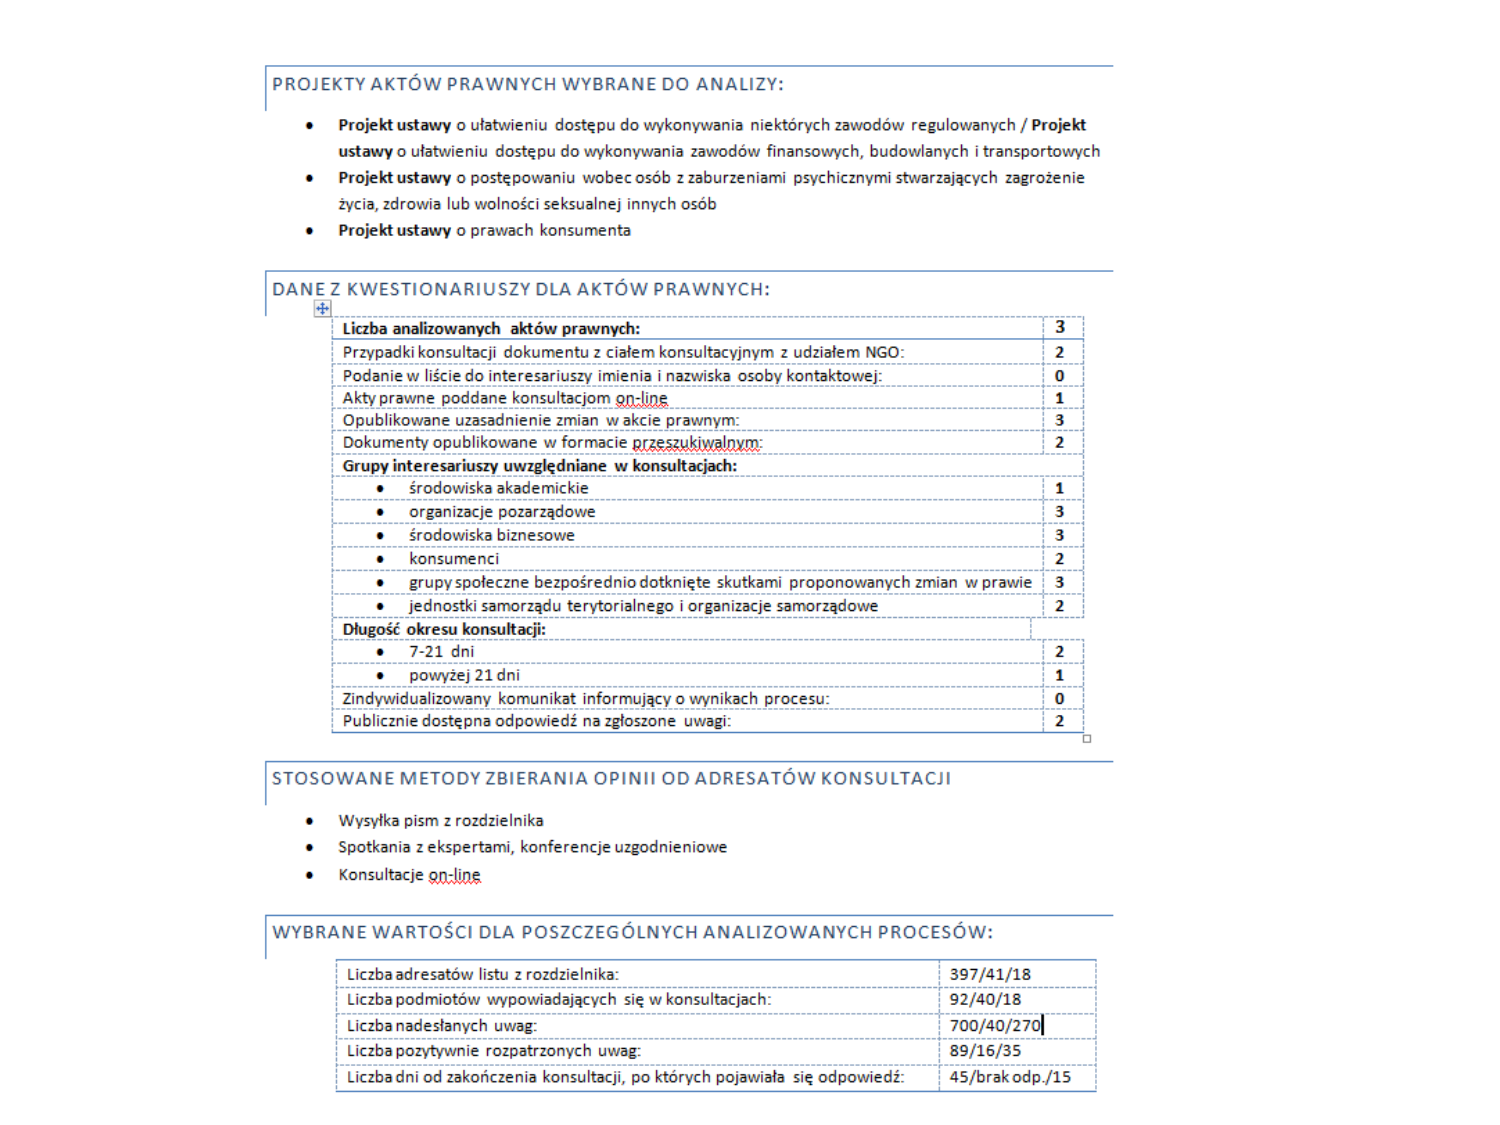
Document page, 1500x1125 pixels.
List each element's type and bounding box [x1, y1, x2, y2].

list [218, 42, 1188, 1101]
